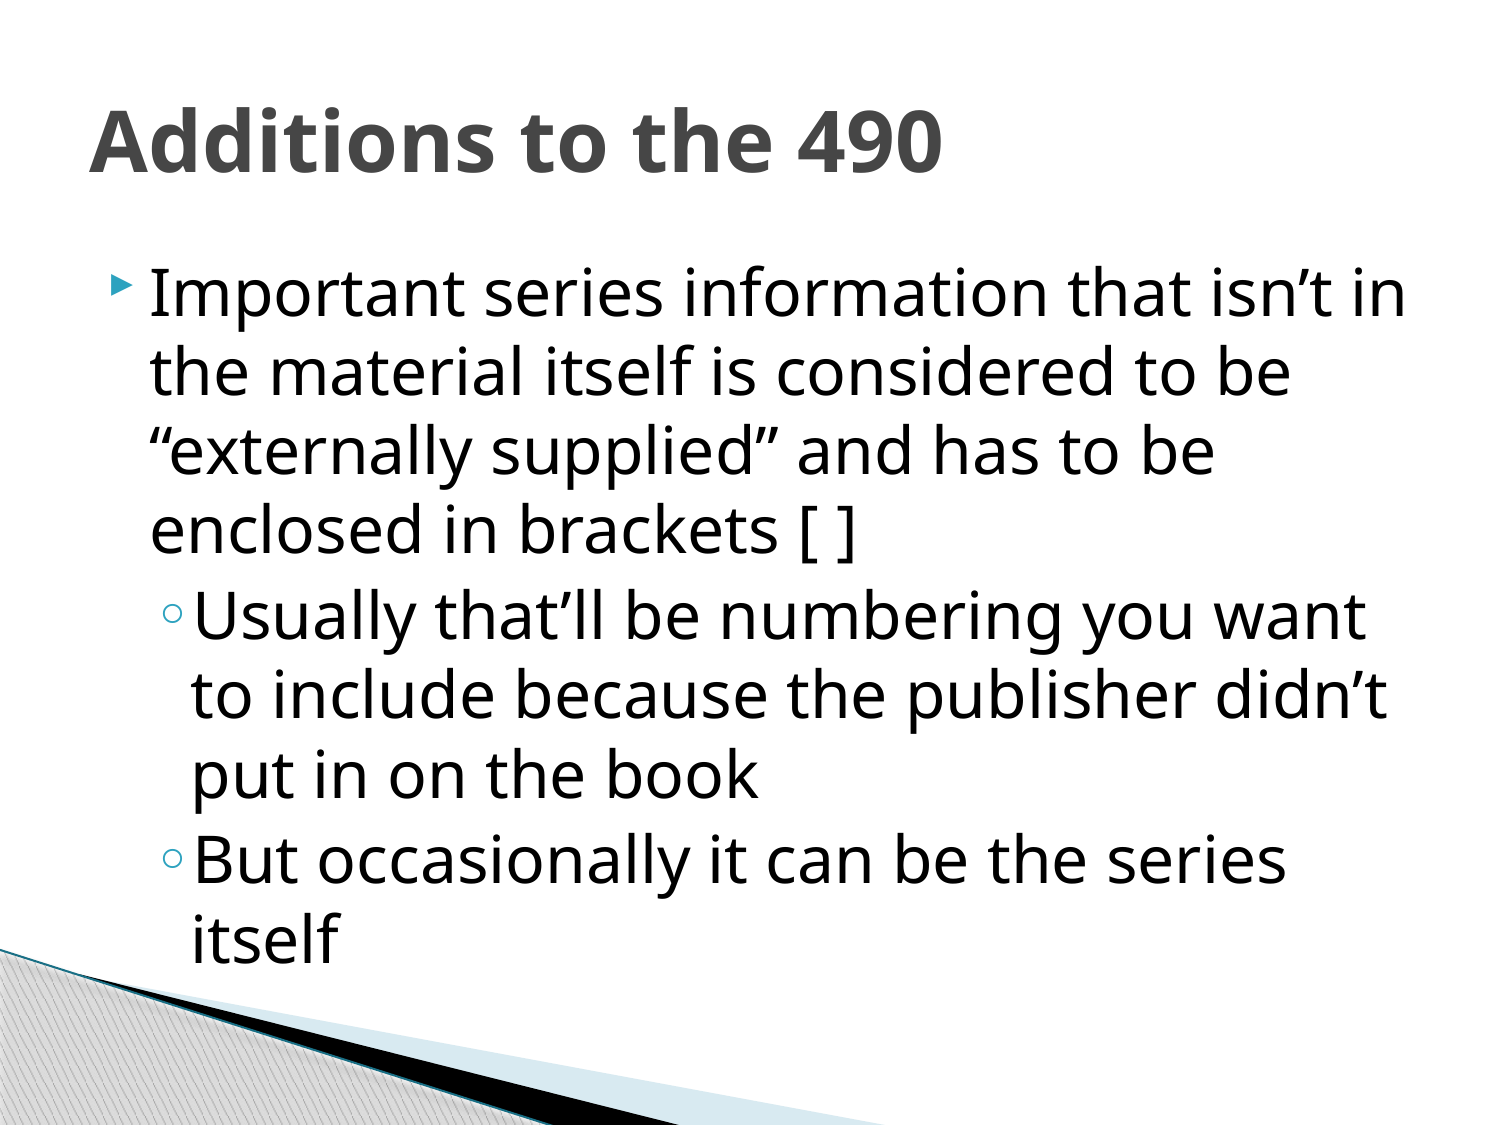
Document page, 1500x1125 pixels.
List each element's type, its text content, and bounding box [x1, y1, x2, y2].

list Important series information that isn’t in the material itself is considered to be “externally supplied” and has to be enclosed in brackets [ ] Usually that’ll be numbering you want to include because the publisher didn’t put in on the book But occasionally it can be the series itself [75, 243, 1425, 986]
title Additions to the 490 [75, 45, 1425, 233]
